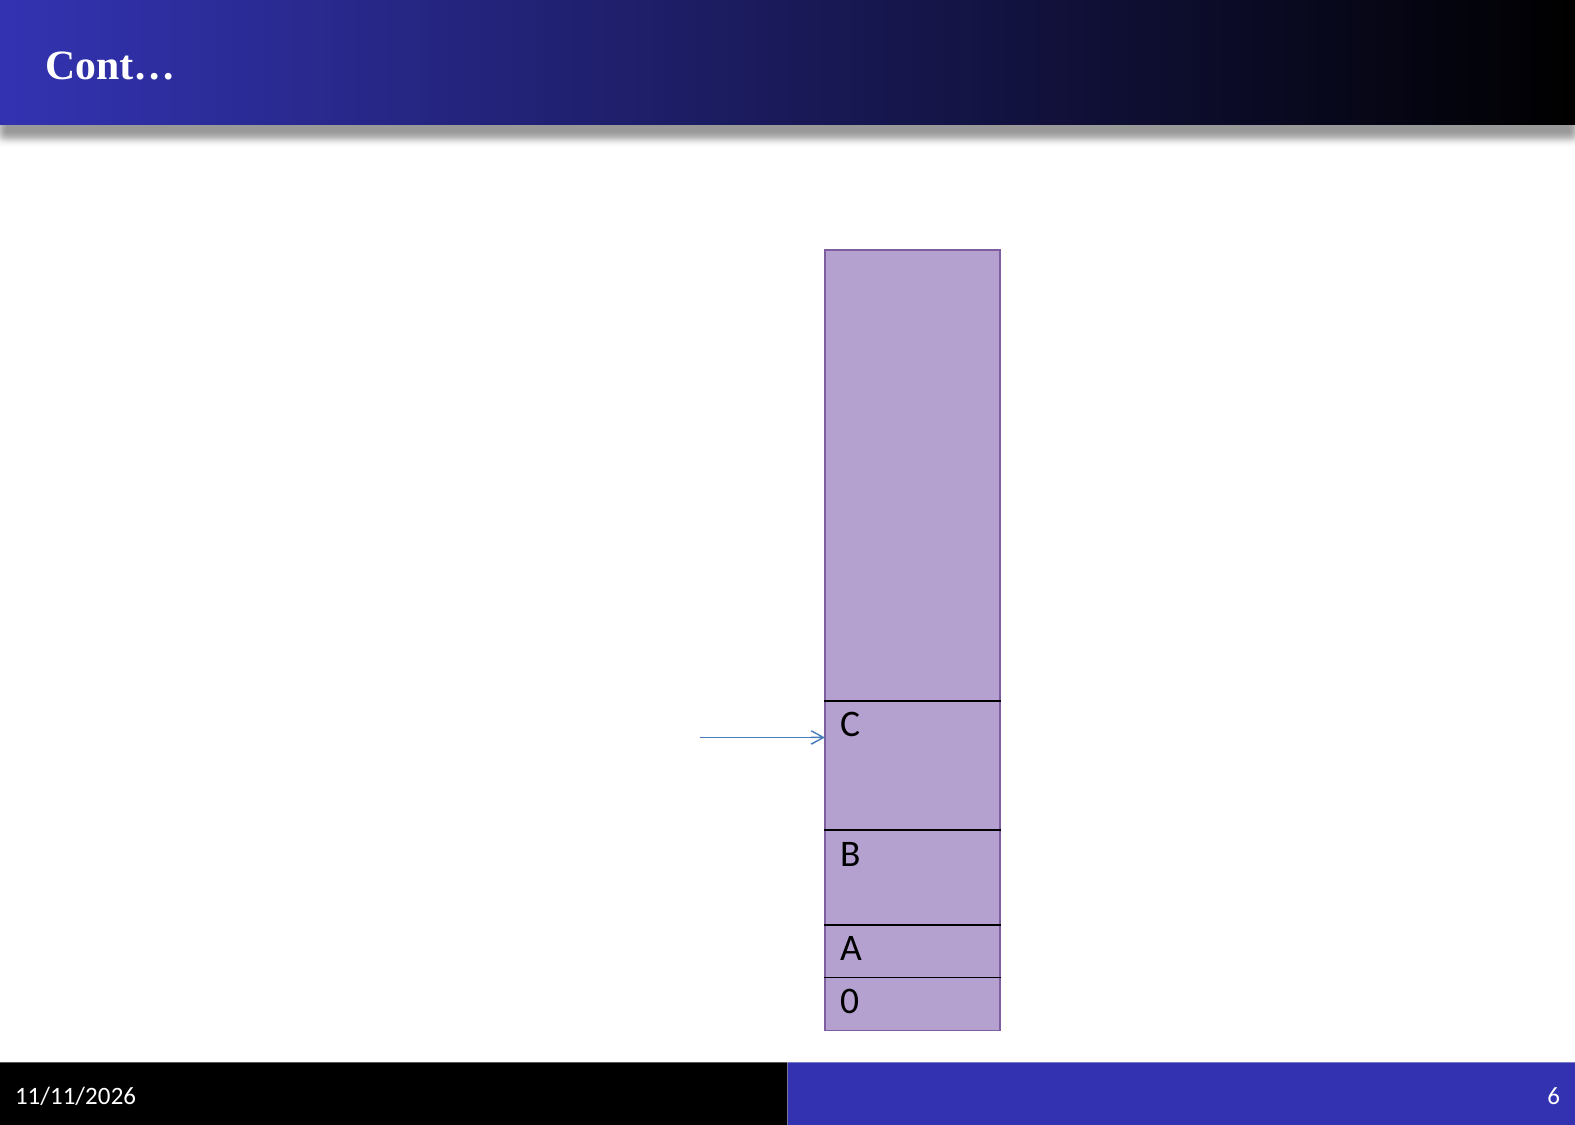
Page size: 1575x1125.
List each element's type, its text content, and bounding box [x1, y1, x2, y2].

table_cell B [826, 831, 999, 924]
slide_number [0, 1065, 185, 1125]
table_cell A [826, 926, 999, 977]
table_header [826, 251, 999, 700]
table_cell C [826, 702, 999, 829]
title Cont… [0, 0, 1536, 125]
table_cell 0 [826, 978, 999, 1030]
slide_number 6 [1391, 1065, 1575, 1125]
